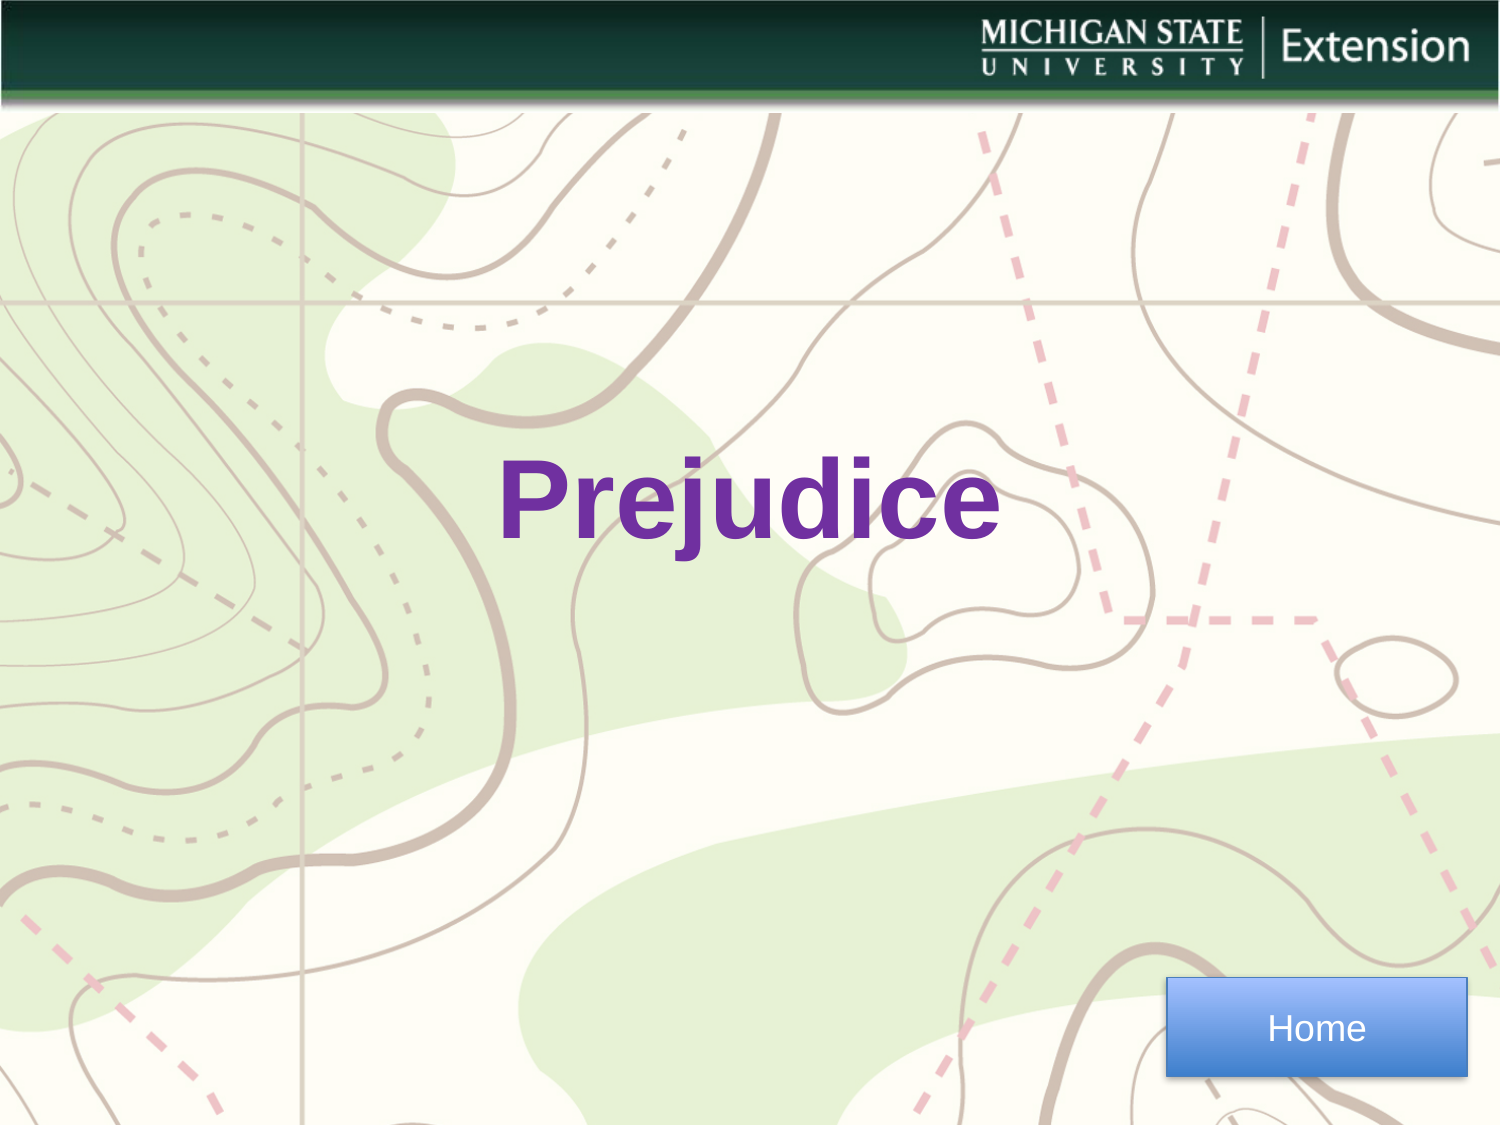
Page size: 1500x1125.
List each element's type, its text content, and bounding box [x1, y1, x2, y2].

picture [0, 0, 1500, 113]
text_box Prejudice [165, 418, 1335, 569]
text_box Home [1166, 977, 1468, 1077]
